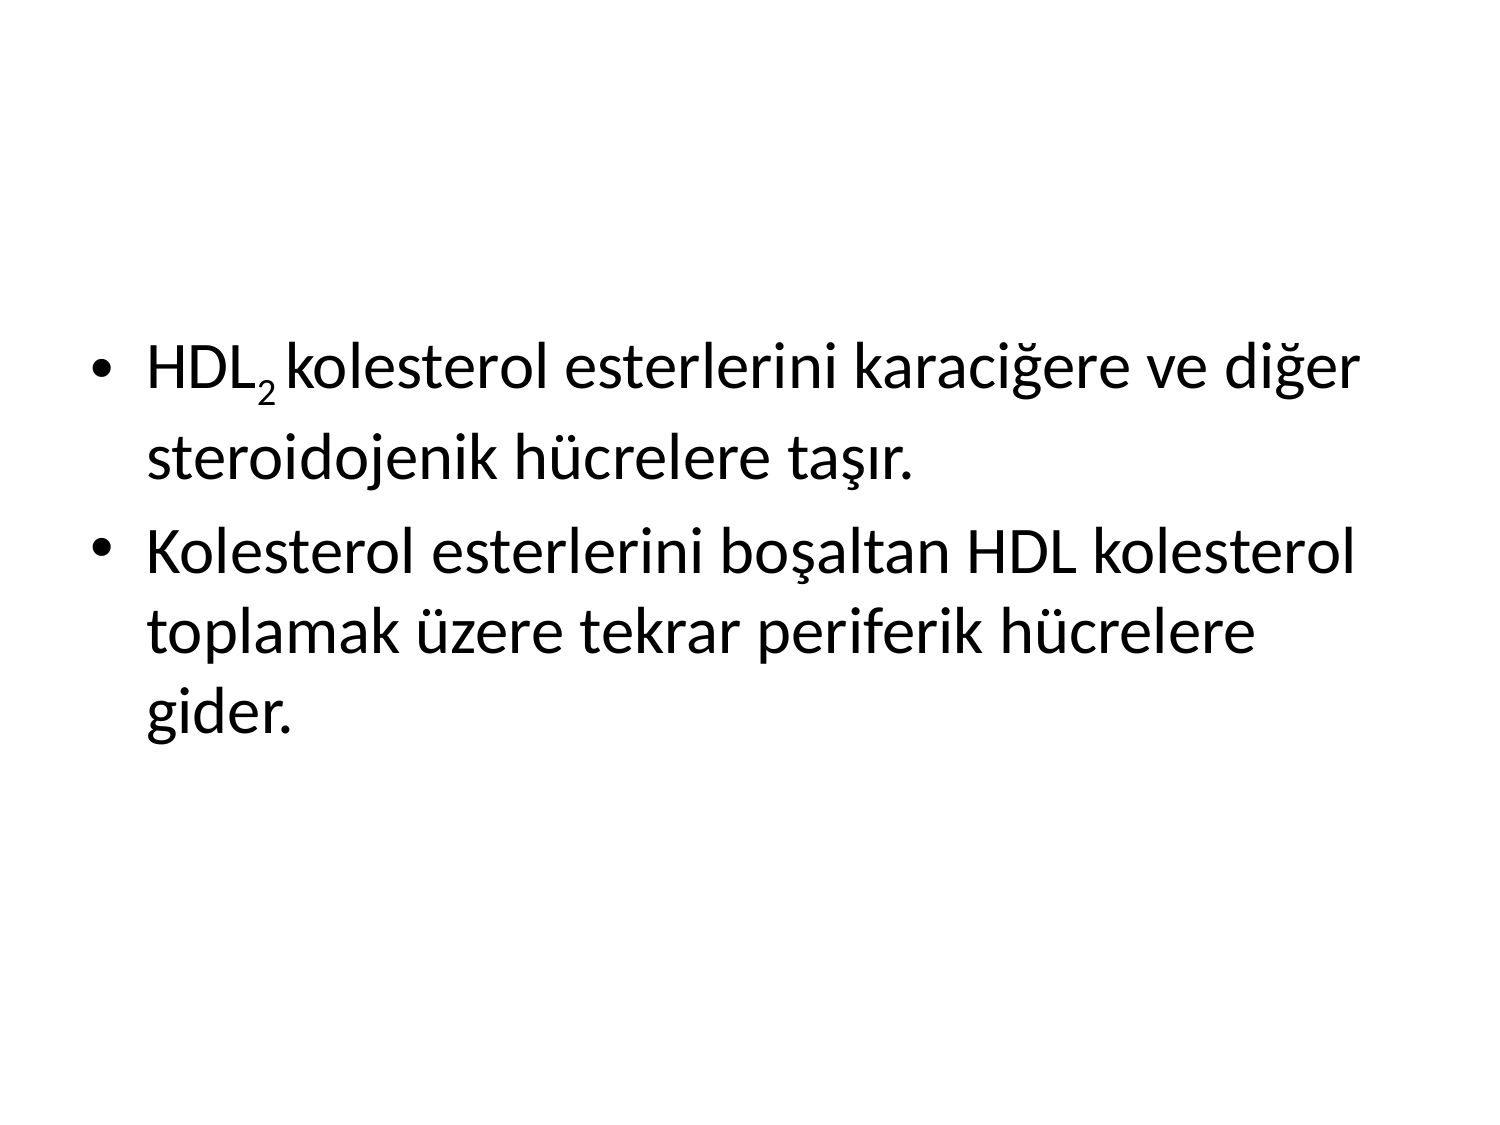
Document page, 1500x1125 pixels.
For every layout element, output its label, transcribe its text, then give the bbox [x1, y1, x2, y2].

list HDL2 kolesterol esterlerini karaciğere ve diğer steroidojenik hücrelere taşır. Kolesterol esterlerini boşaltan HDL kolesterol toplamak üzere tekrar periferik hücrelere gider. [75, 314, 1425, 1005]
